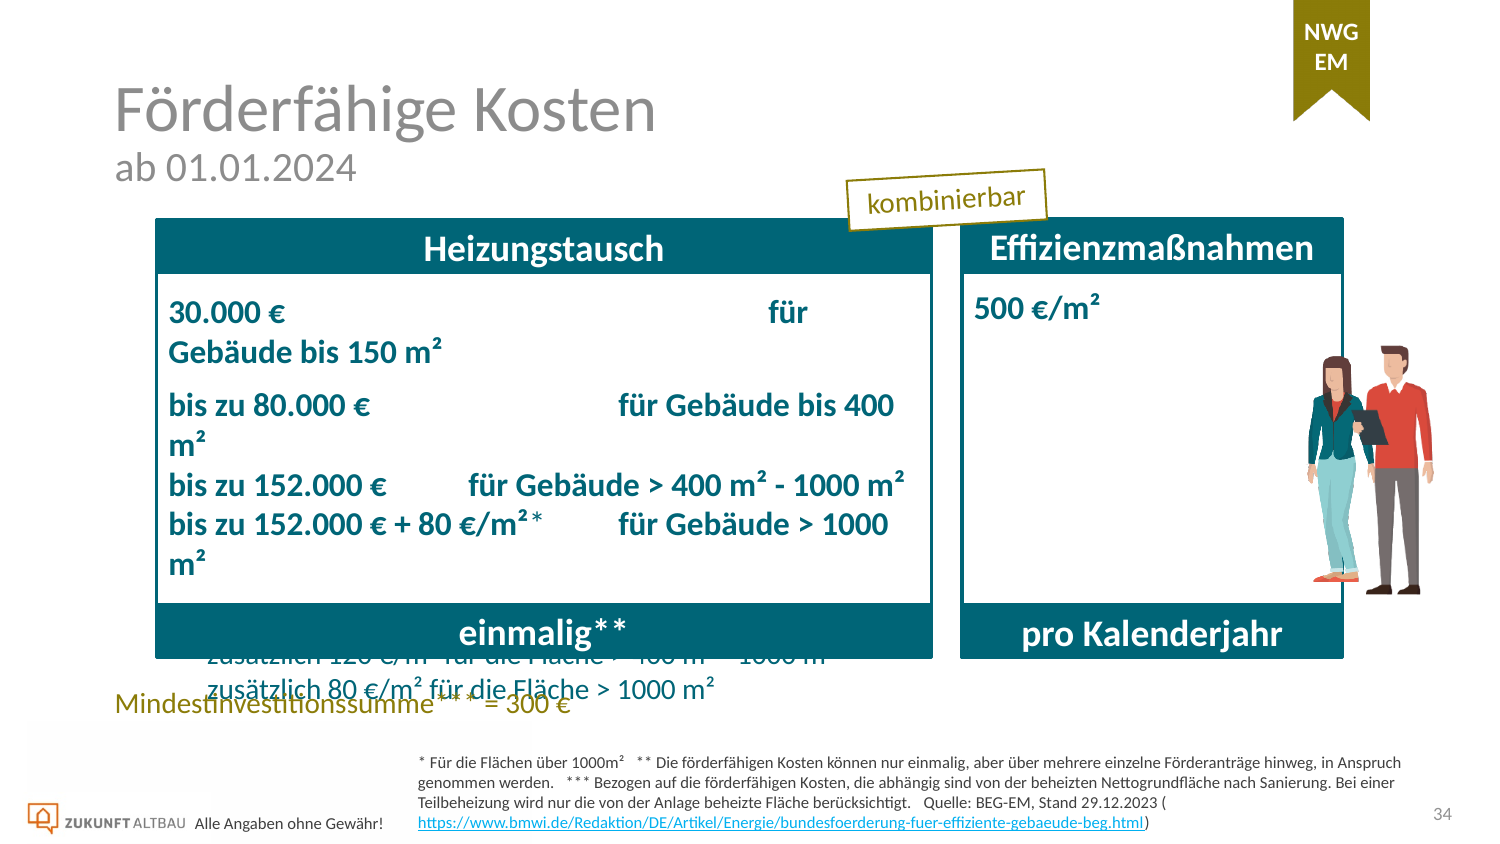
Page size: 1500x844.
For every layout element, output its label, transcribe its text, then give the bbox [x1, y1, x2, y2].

picture [0, 721, 532, 844]
text_box Förderfähige Kosten ab 01.01.2024 [99, 66, 1393, 147]
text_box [1242, 0, 1421, 132]
text_box Mindestinvestitionssumme*** = 300 € [99, 677, 678, 727]
text_box 500 €/m² [961, 272, 1343, 604]
text_box einmalig** [156, 604, 932, 658]
text_box Alle Angaben ohne Gewähr! [194, 804, 388, 841]
picture [1274, 335, 1445, 605]
text_box 30.000 € für Gebäude bis 150 m² bis zu 80.000 € für Gebäude bis 400 m² bis zu 152.000 € für Gebäude > 400 m² - 1000 m² bis zu 152.000 € + 80 €/m²* für Gebäude > 1000 m² 200 €/m² für bis zu 400 m² zusätzlich 120 €/m² für die Fläche > 400 m² - 1000 m² zusätzlich 80 €/m² für die Fläche > 1000 m² [156, 273, 932, 604]
text_box pro Kalenderjahr [961, 604, 1343, 658]
text_box Effizienzmaßnahmen [961, 218, 1343, 272]
text_box Heizungstausch [156, 219, 932, 273]
text_box kombinierbar [845, 168, 1049, 232]
text_box * Für die Flächen über 1000m² ** Die förderfähigen Kosten können nur einmalig, aber über mehrere einzelne Förderanträge hinweg, in Anspruch genommen werden. *** Bezogen auf die förderfähigen Kosten, die abhängig sind von der beheizten Nettogrundfläche nach Sanierung. Bei einer Teilbeheizung wird nur die von der Anlage beheizte Fläche berücksichtigt. Quelle: BEG-EM, Stand 29.12.2023 (https://www.bmwi.de/Redaktion/DE/Artikel/Energie/bundesfoerderung-fuer-effiziente-gebaeude-beg.html) [403, 744, 1421, 840]
